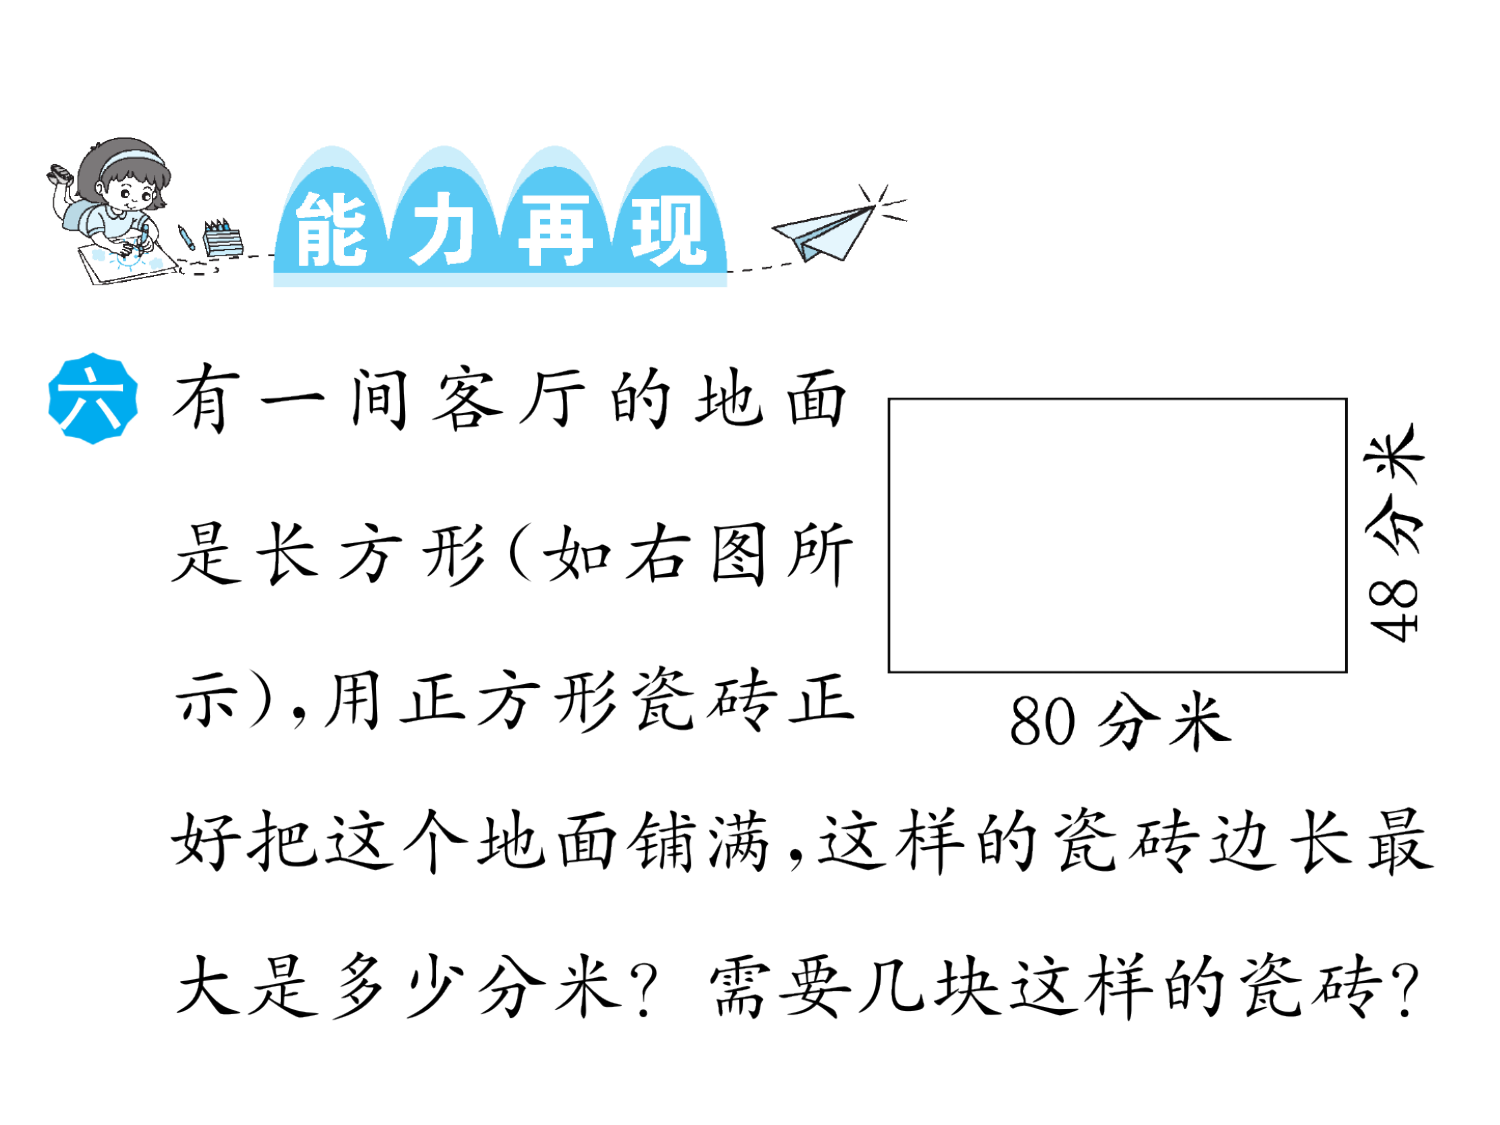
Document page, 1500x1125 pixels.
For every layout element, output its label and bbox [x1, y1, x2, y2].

picture [41, 113, 1459, 1036]
